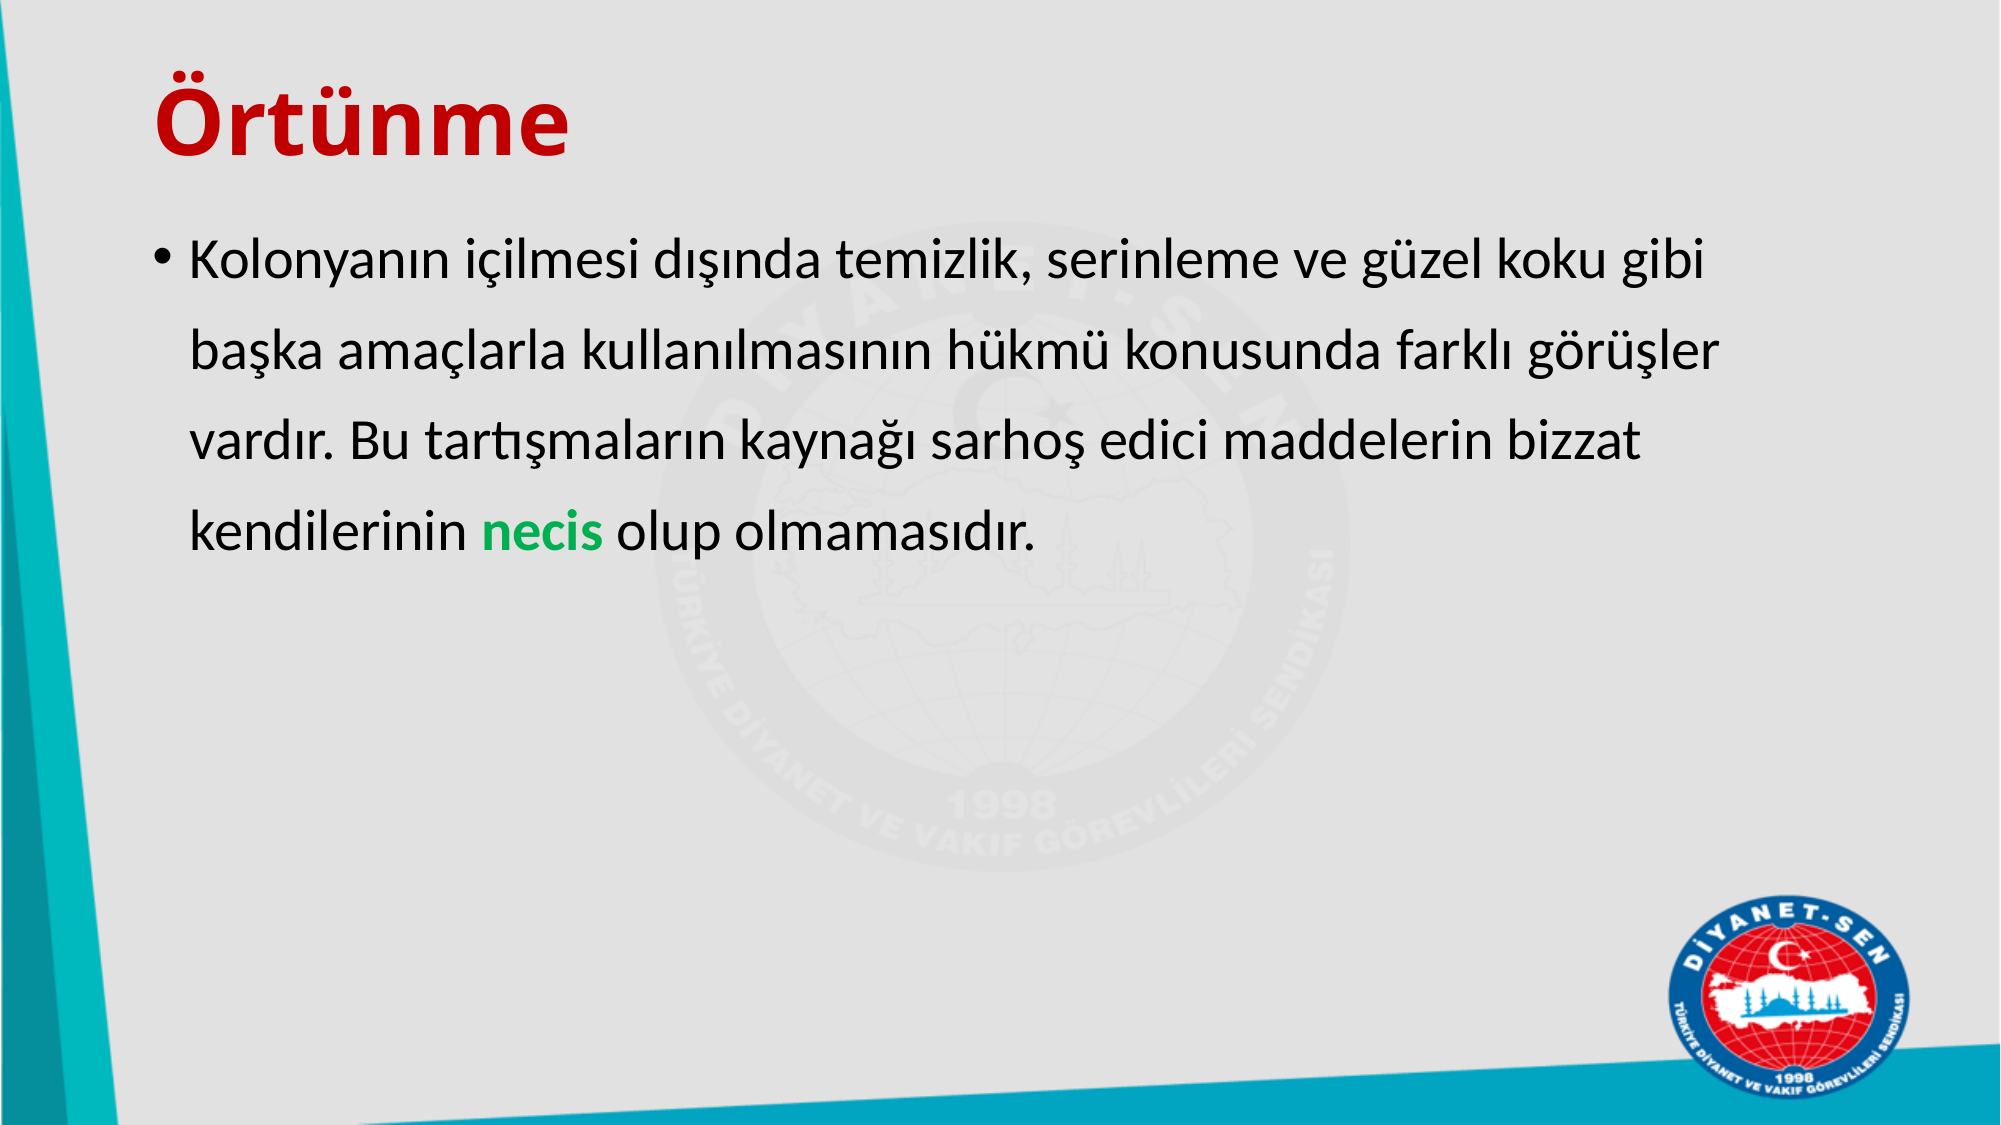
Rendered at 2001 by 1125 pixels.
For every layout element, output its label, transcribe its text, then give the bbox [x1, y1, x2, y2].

list Kolonyanın içilmesi dışında temizlik, serinleme ve güzel koku gibi başka amaçlarla kullanılmasının hükmü konusunda farklı görüşler vardır. Bu tartışmaların kaynağı sarhoş edici maddelerin bizzat kendilerinin necis olup olmamasıdır. [137, 191, 1863, 1014]
title Örtünme [137, 59, 1863, 191]
picture [0, 0, 2001, 1125]
